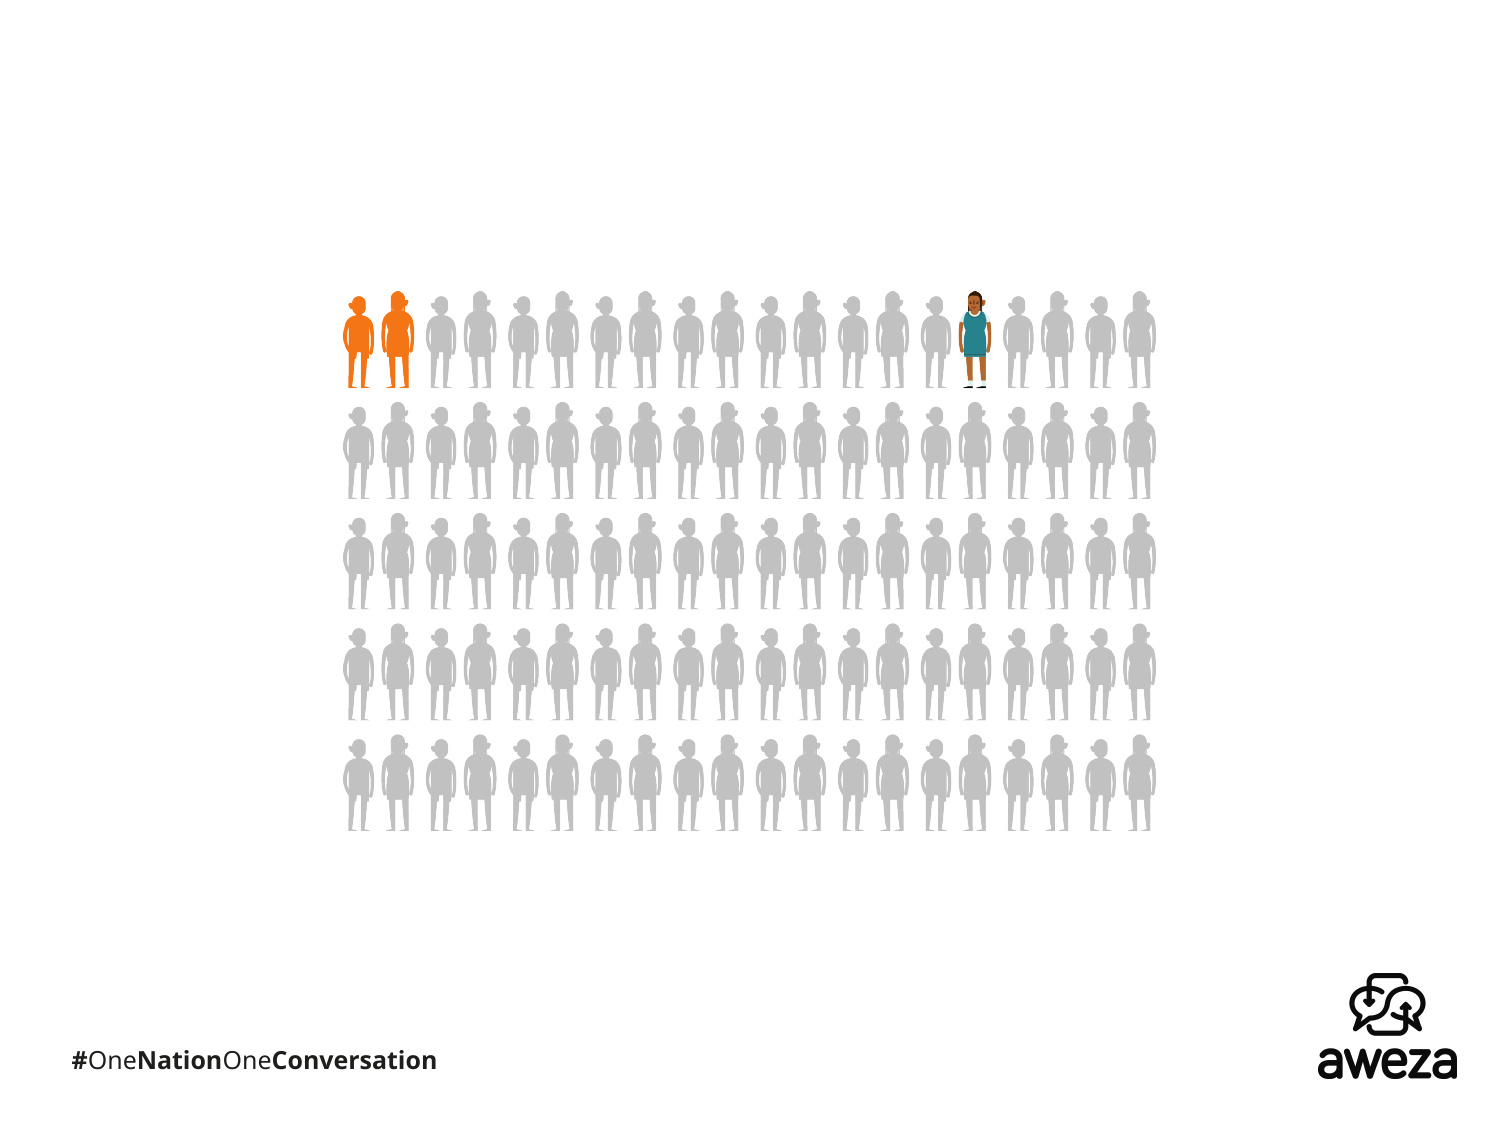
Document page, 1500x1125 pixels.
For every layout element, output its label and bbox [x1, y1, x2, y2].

picture [343, 291, 1156, 831]
